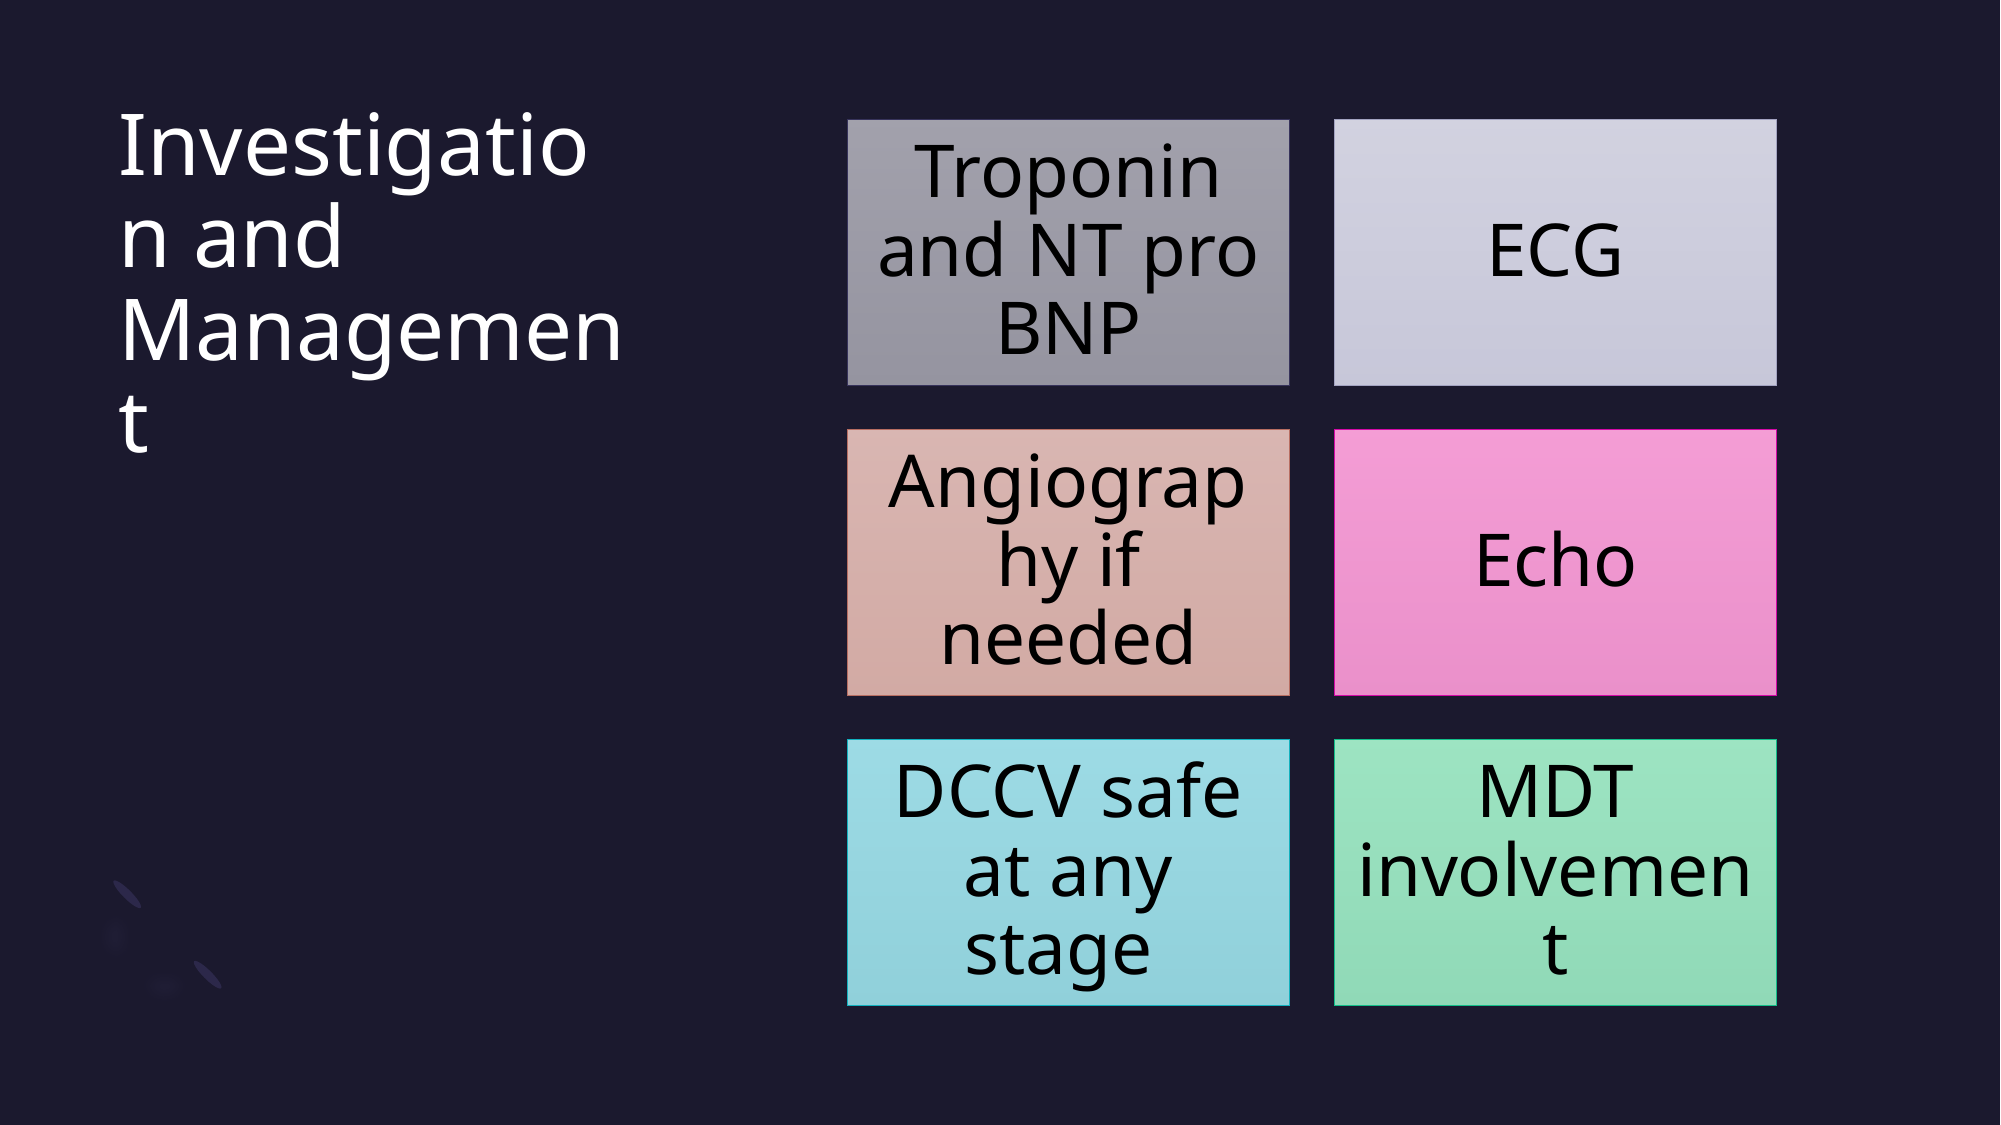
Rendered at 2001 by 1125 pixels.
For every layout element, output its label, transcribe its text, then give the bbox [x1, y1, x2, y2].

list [746, 119, 1879, 1006]
title Investigation and Management [118, 101, 628, 1006]
